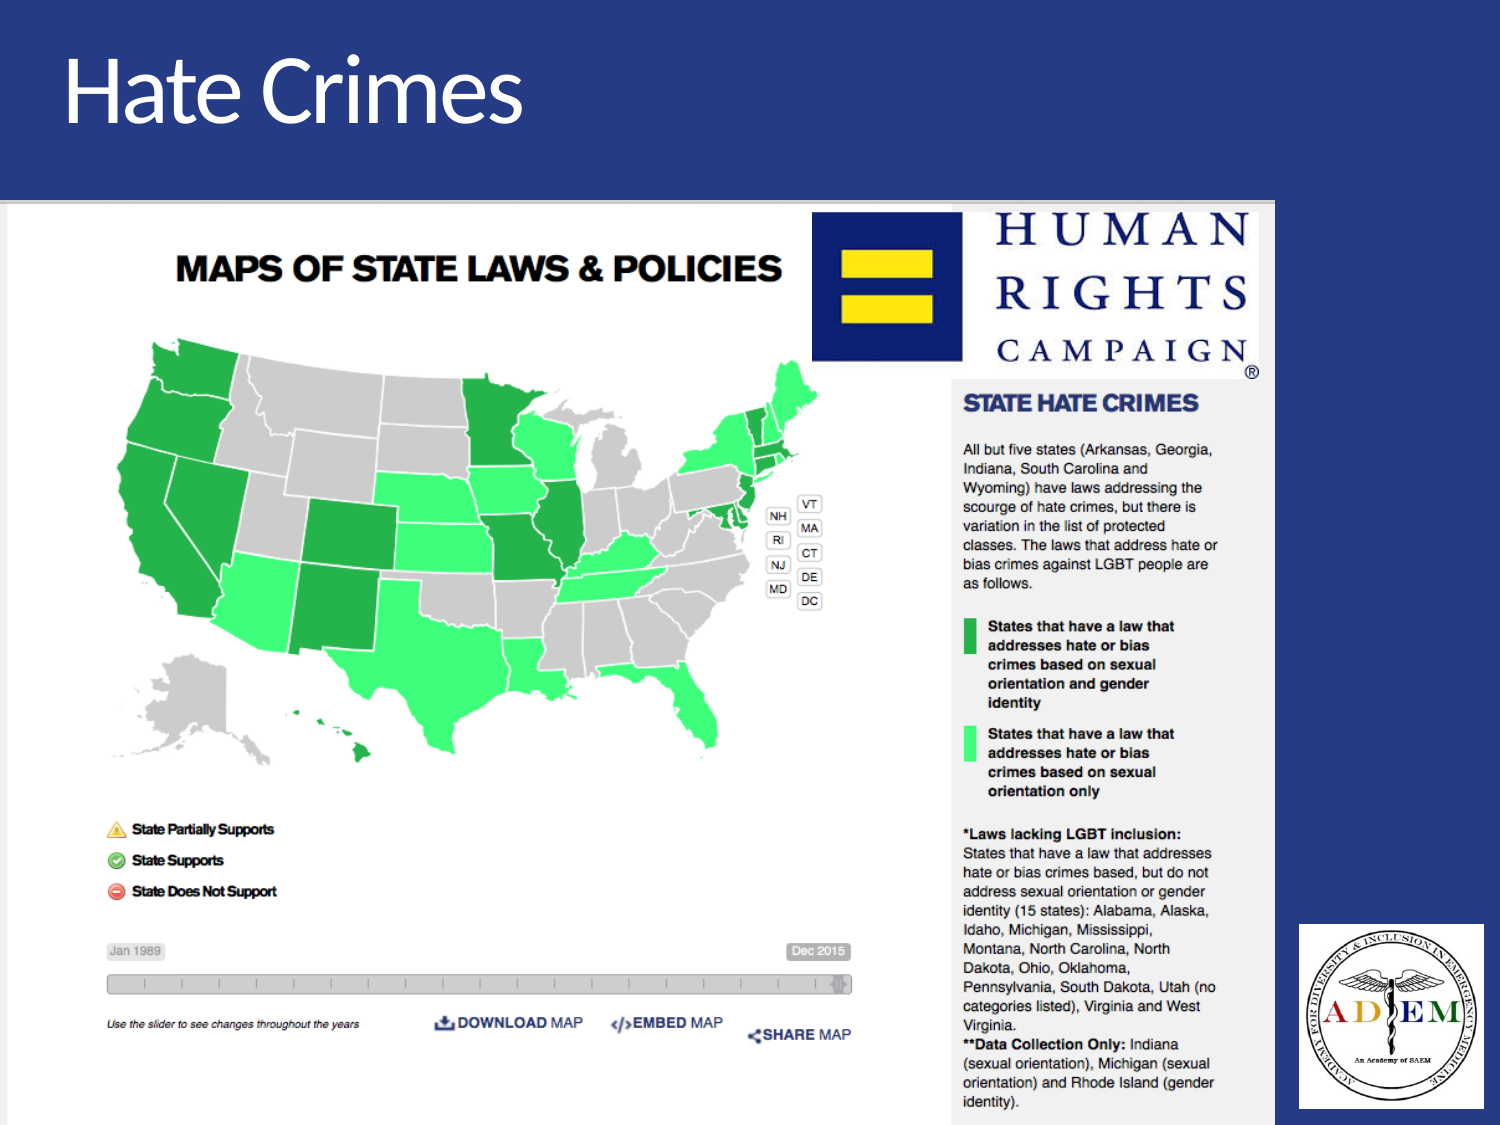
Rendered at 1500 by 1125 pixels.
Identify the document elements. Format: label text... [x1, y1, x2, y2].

title Hate Crimes [62, 37, 1438, 149]
picture [1299, 924, 1484, 1109]
picture [0, 199, 1276, 1125]
